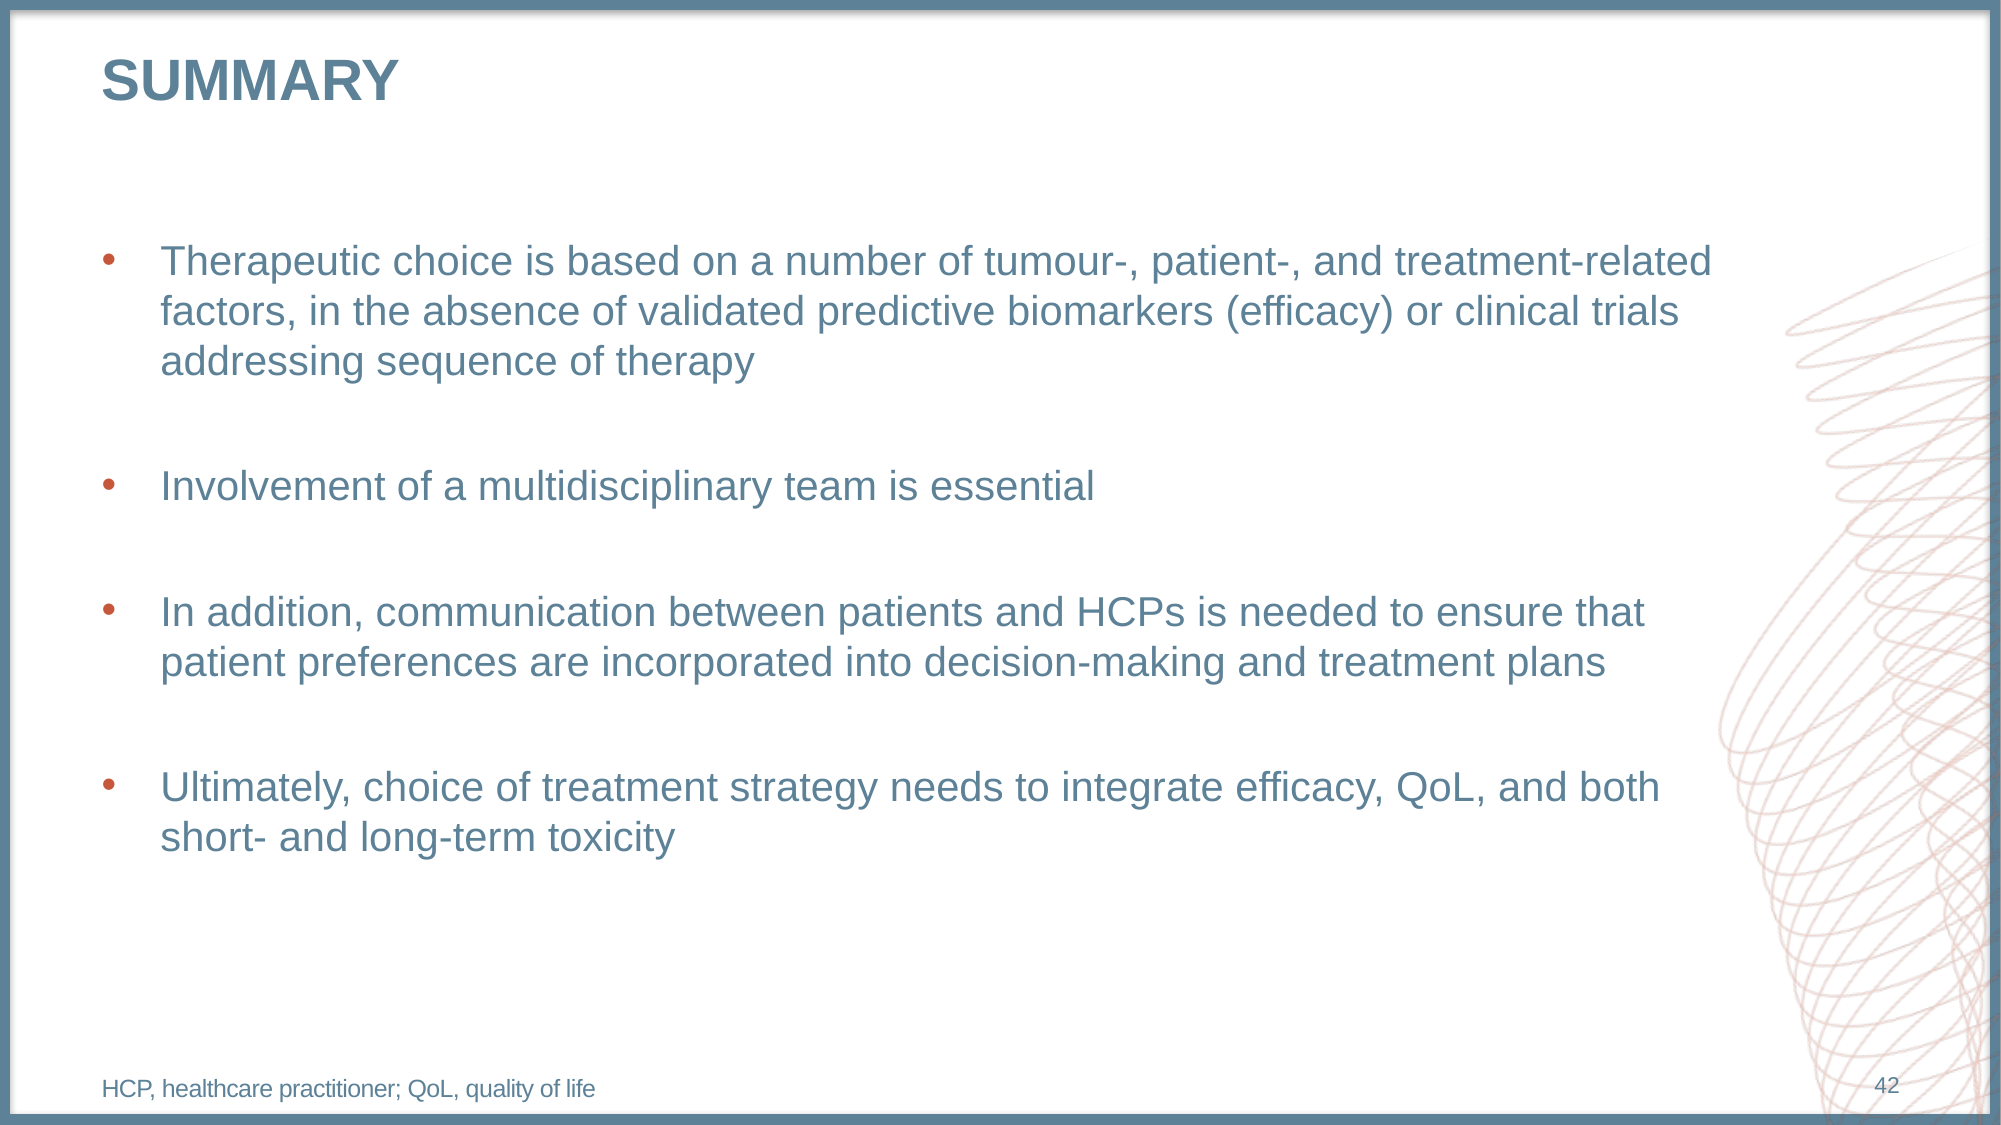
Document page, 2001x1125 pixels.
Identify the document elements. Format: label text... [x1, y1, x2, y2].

slide_number 42 [1771, 1054, 1900, 1115]
list Therapeutic choice is based on a number of tumour-, patient-, and treatment-related factors, in the absence of validated predictive biomarkers (efficacy) or clinical trials addressing sequence of therapy Involvement of a multidisciplinary team is essential In addition, communication between patients and HCPs is needed to ensure that patient preferences are incorporated into decision-making and treatment plans Ultimately, choice of treatment strategy needs to integrate efficacy, QoL, and both short- and long-term toxicity [101, 233, 1756, 977]
list HCP, healthcare practitioner; QoL, quality of life [101, 1042, 1772, 1103]
title Summary [101, 42, 1900, 185]
